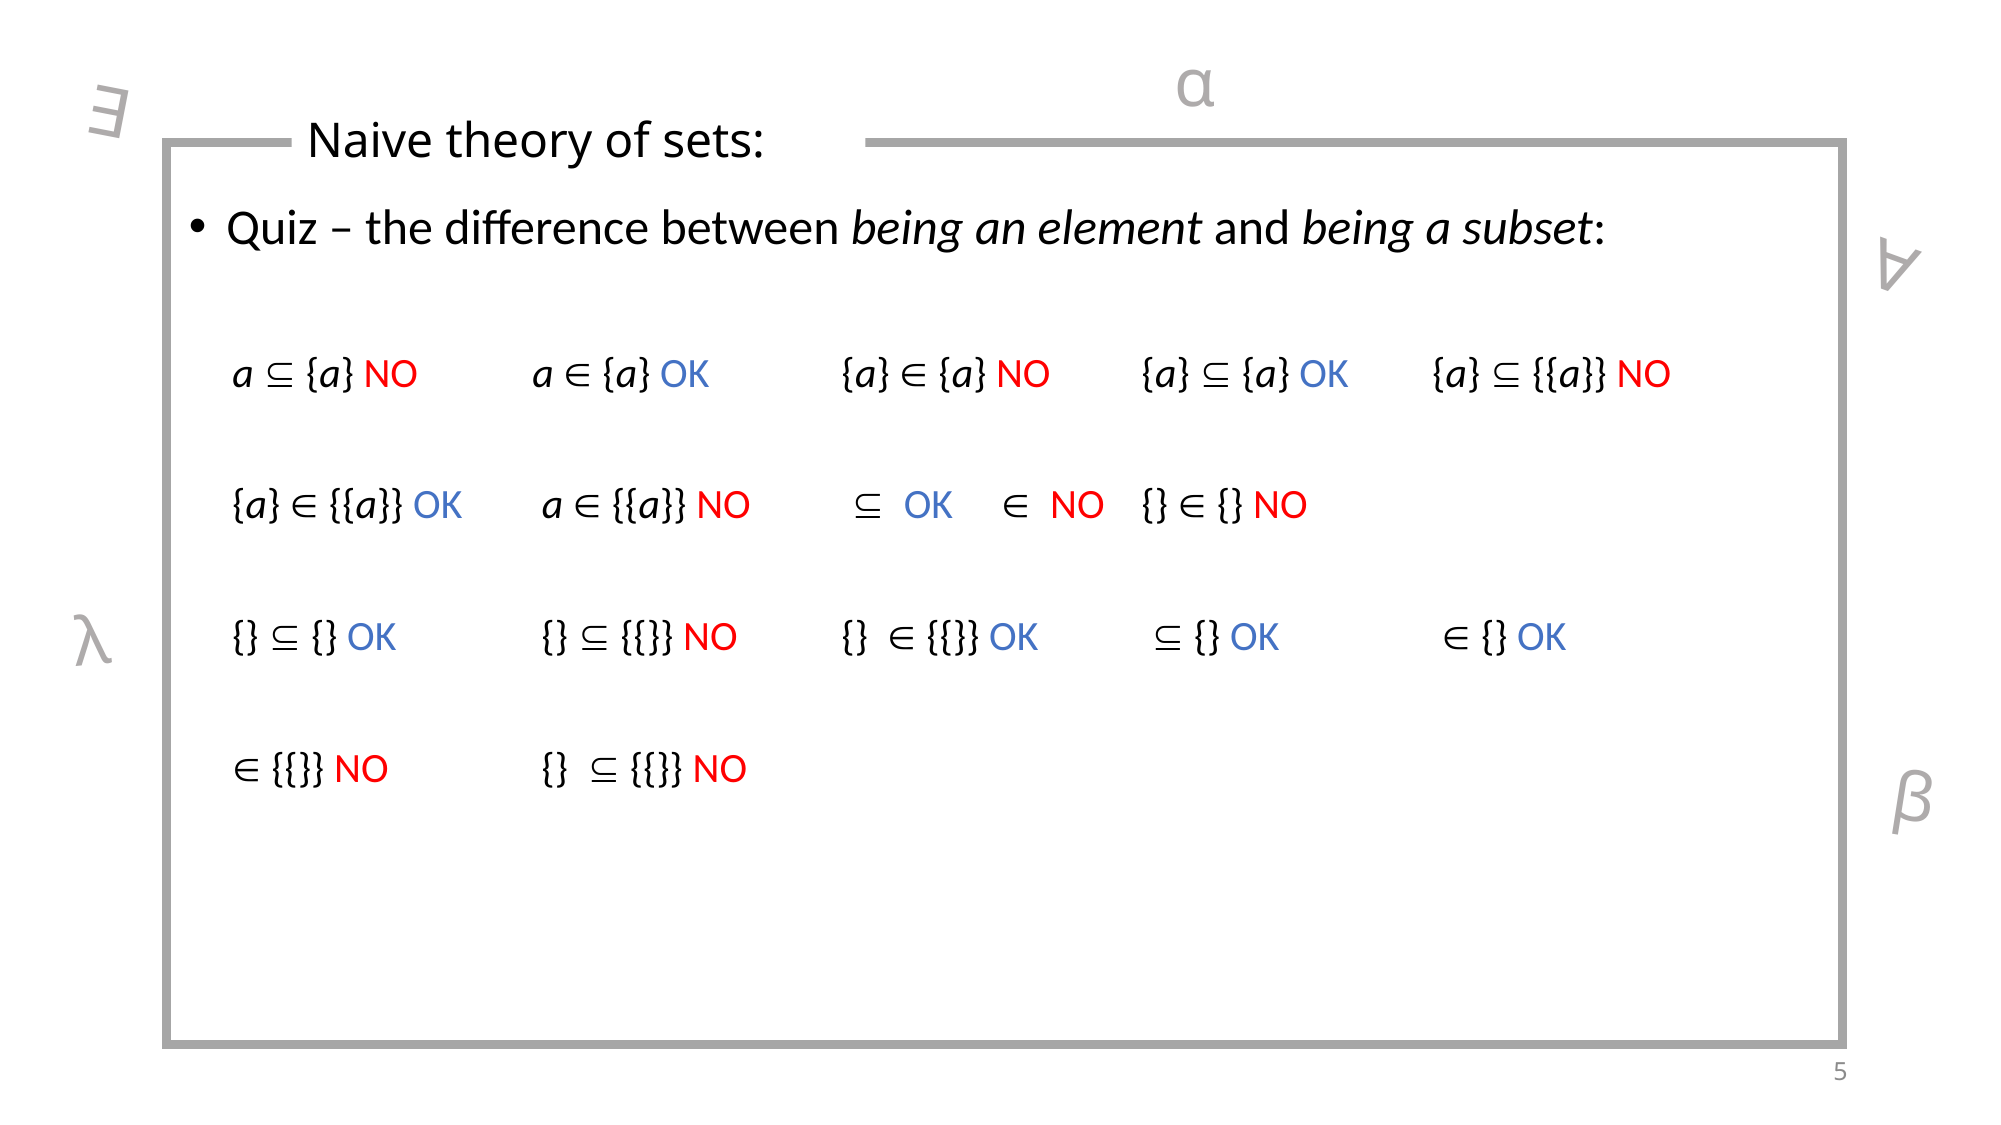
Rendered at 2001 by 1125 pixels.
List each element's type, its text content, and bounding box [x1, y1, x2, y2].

text_box ∀ [1842, 207, 1960, 328]
text_box α [1159, 32, 1254, 128]
text_box ∃ [63, 55, 174, 168]
text_box [166, 141, 1844, 1046]
text_box β [1871, 741, 1974, 850]
text_box Naive theory of sets: [291, 91, 866, 193]
text_box λ [36, 583, 168, 691]
slide_number 5 [1412, 1042, 1863, 1103]
